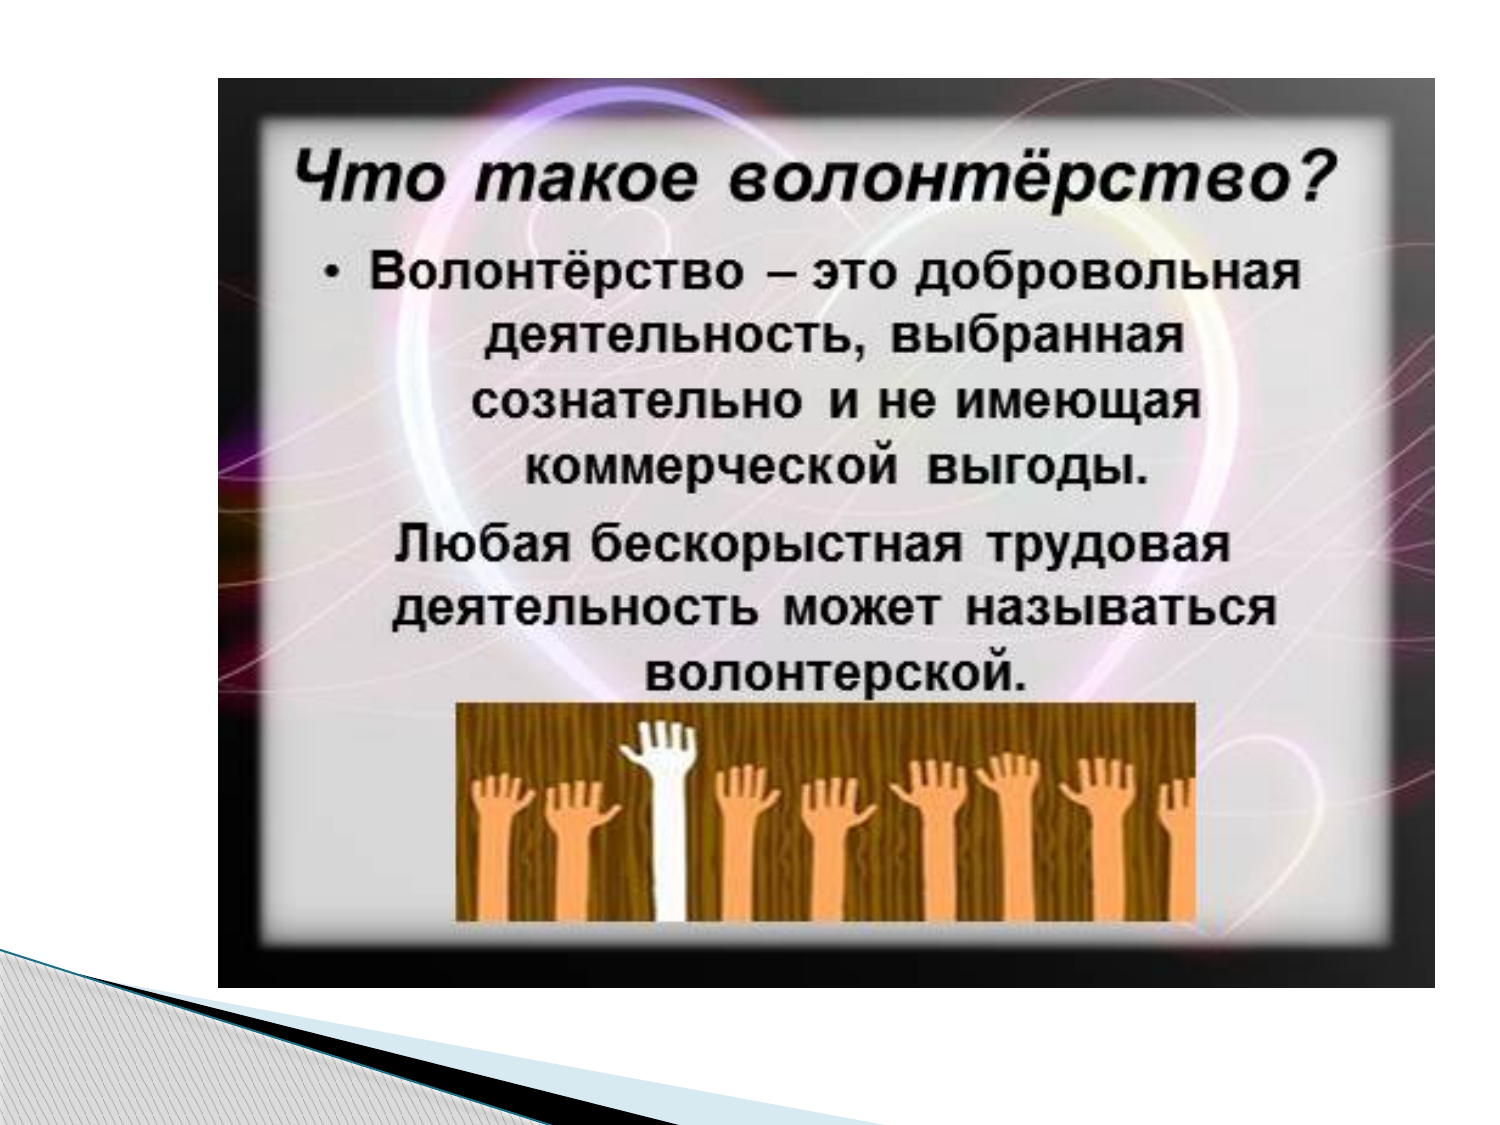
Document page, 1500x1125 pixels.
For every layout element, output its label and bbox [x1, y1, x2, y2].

picture [218, 78, 1435, 988]
